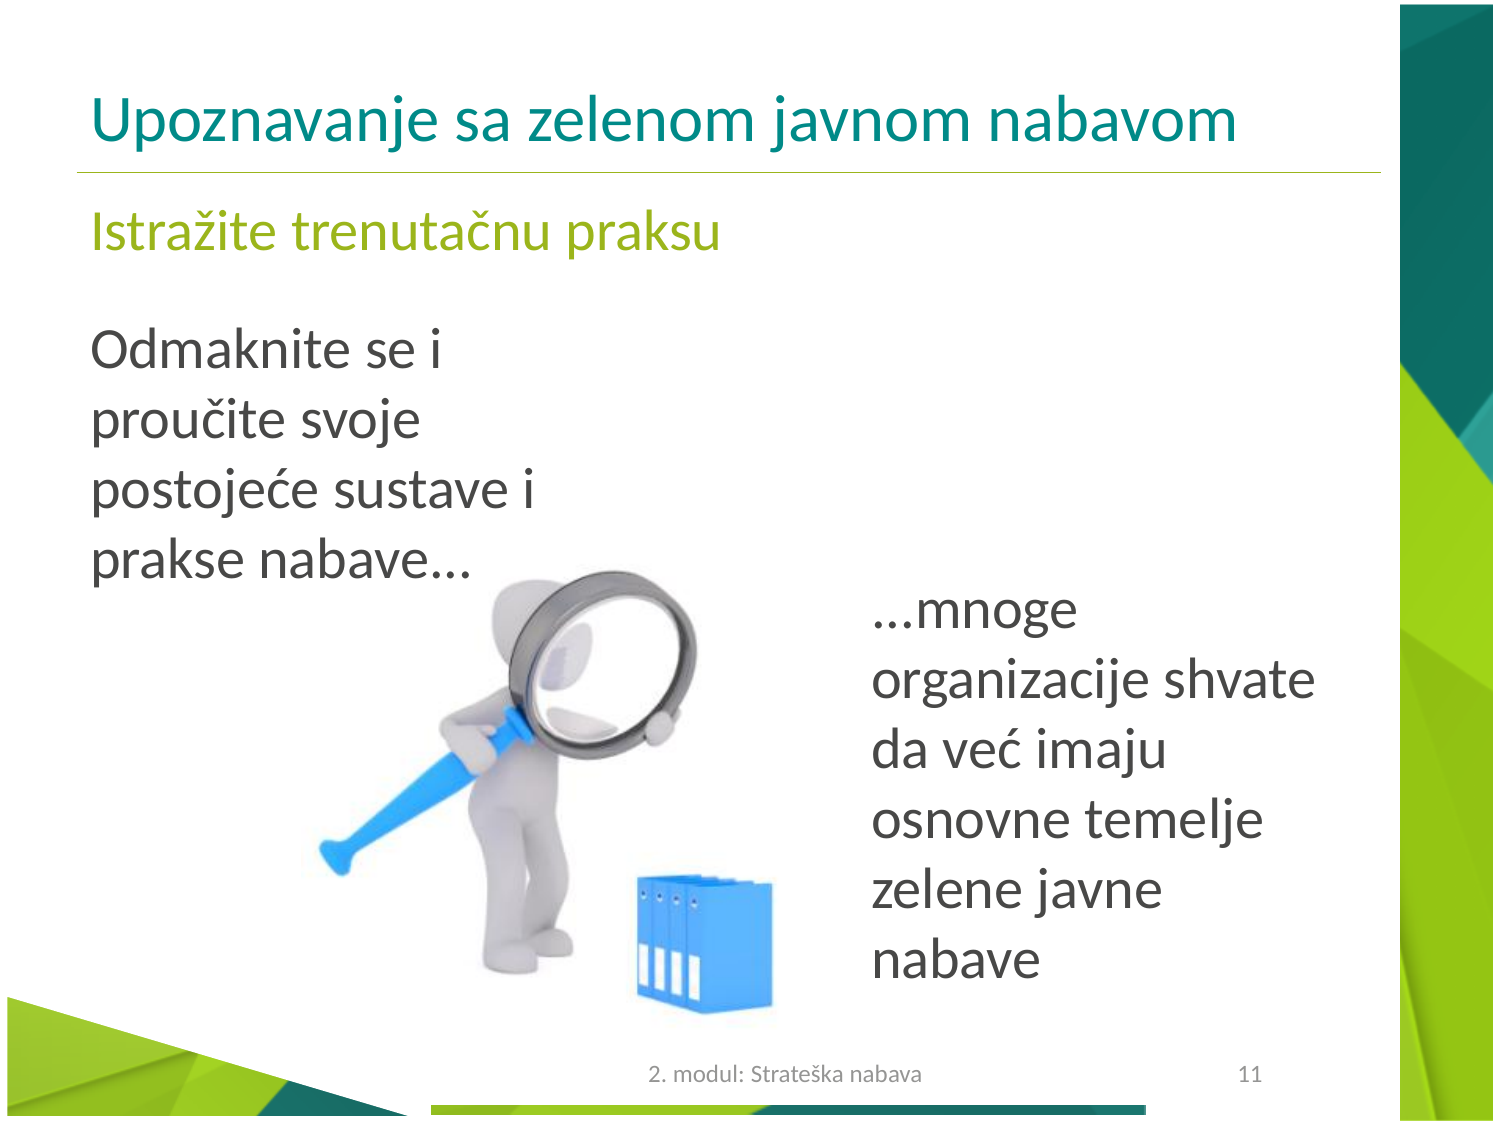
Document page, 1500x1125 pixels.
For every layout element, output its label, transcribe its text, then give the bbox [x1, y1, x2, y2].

list Istražite trenutačnu praksu [75, 184, 1386, 279]
picture [8, 998, 404, 1116]
picture [431, 1105, 1146, 1115]
footer 2. modul: Strateška nabava [431, 1042, 1074, 1103]
slide_number 11 [1074, 1042, 1425, 1103]
picture [1400, 5, 1493, 1120]
picture [300, 526, 805, 1031]
list Odmaknite se i proučite svoje postojeće sustave i prakse nabave... [75, 302, 632, 610]
text_box ...mnoge organizacije shvate da već imaju osnovne temelje zelene javne nabave [856, 562, 1353, 998]
title Upoznavanje sa zelenom javnom nabavom [75, 45, 1388, 185]
